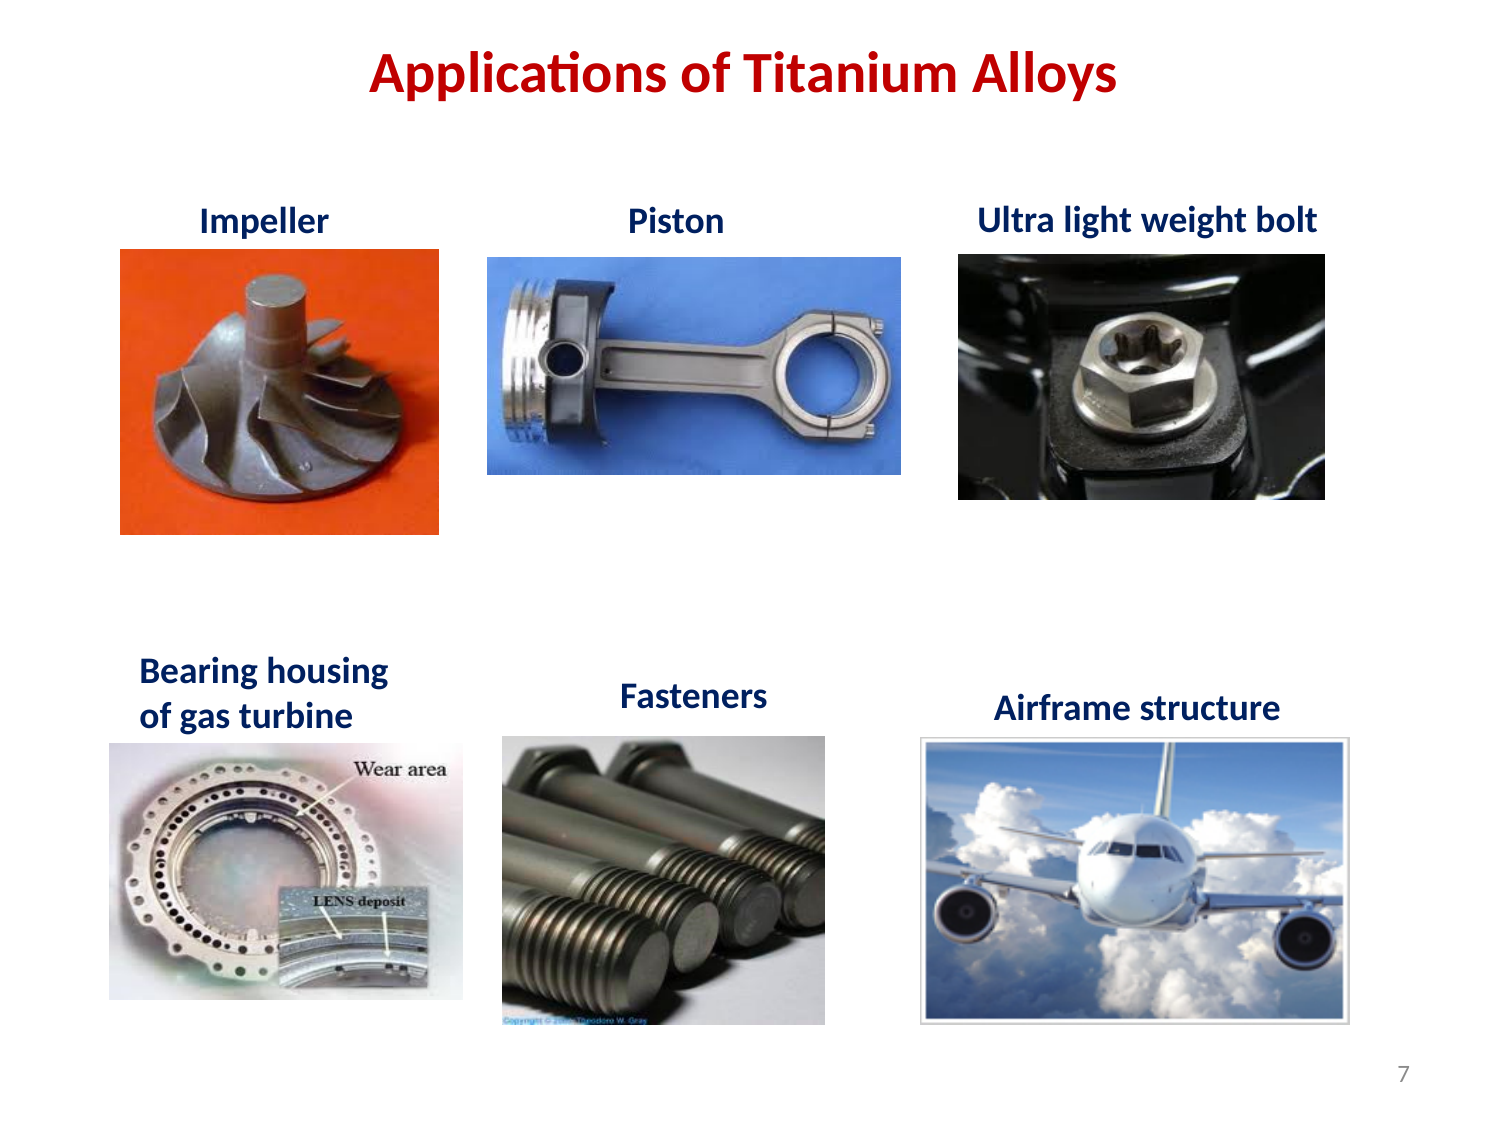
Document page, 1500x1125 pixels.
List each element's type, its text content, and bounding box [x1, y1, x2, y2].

text_box Impeller [184, 188, 345, 248]
picture [109, 743, 463, 1001]
slide_number 7 [1074, 1042, 1425, 1103]
picture [957, 254, 1326, 501]
picture [120, 249, 440, 535]
text_box Fasteners [605, 663, 783, 724]
text_box Bearing housing of gas turbine [124, 639, 413, 741]
text_box Ultra light weight bolt [962, 187, 1340, 248]
text_box Applications of Titanium Alloys [354, 26, 1134, 112]
picture [487, 257, 902, 476]
text_box Airframe structure [978, 675, 1296, 735]
picture [920, 737, 1351, 1026]
text_box Piston [613, 188, 740, 249]
picture [501, 736, 826, 1026]
